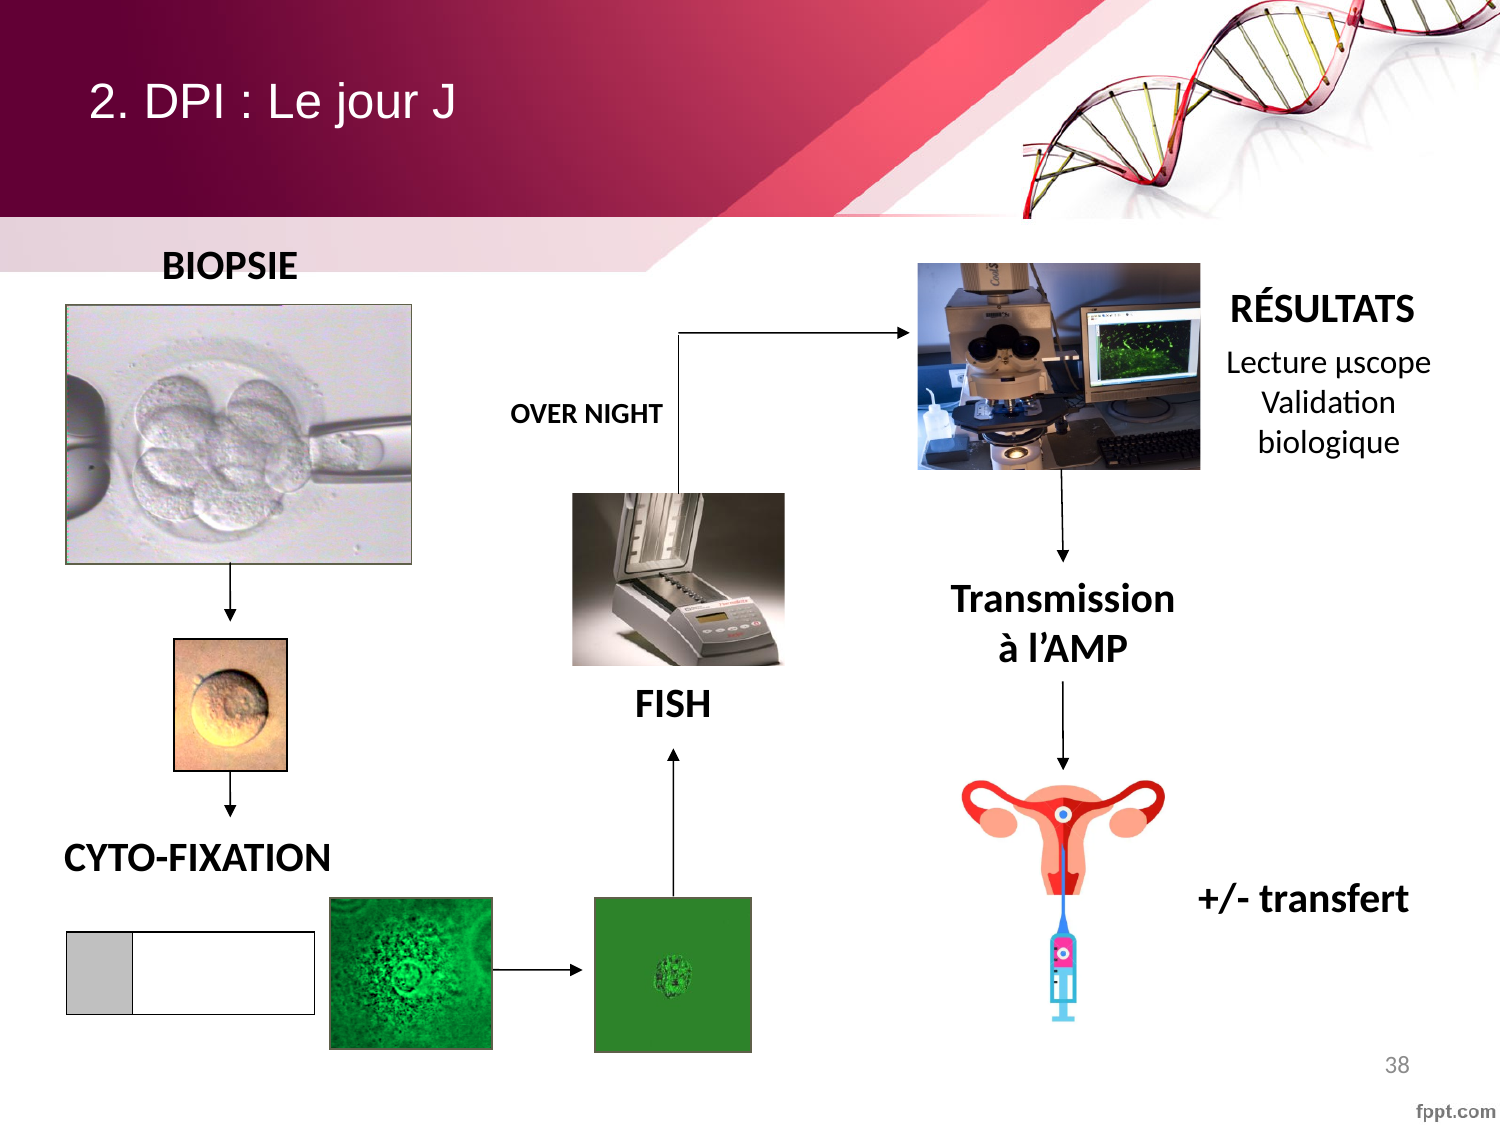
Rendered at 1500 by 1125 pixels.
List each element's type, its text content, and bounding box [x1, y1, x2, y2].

text_box [1056, 681, 1070, 768]
text_box Transmission à l’AMP [921, 563, 1205, 679]
text_box [667, 748, 680, 897]
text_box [66, 931, 315, 1015]
text_box [224, 571, 237, 622]
text_box 38 [1074, 1024, 1425, 1103]
text_box [678, 326, 910, 340]
text_box Lecture µscope Validation biologique [1205, 332, 1478, 468]
picture [0, 0, 1500, 1125]
text_box CYTO-FIXATION [17, 822, 378, 888]
title 2. DPI : Le jour J [73, 61, 1424, 137]
text_box OVER NIGHT [495, 386, 674, 437]
text_box +/- transfert [1175, 863, 1446, 929]
text_box FISH [620, 674, 737, 734]
text_box [224, 780, 237, 818]
text_box BIOPSIE [79, 230, 381, 296]
text_box [496, 963, 583, 977]
text_box RÉSULTATS [1215, 273, 1453, 332]
text_box [1056, 478, 1070, 563]
